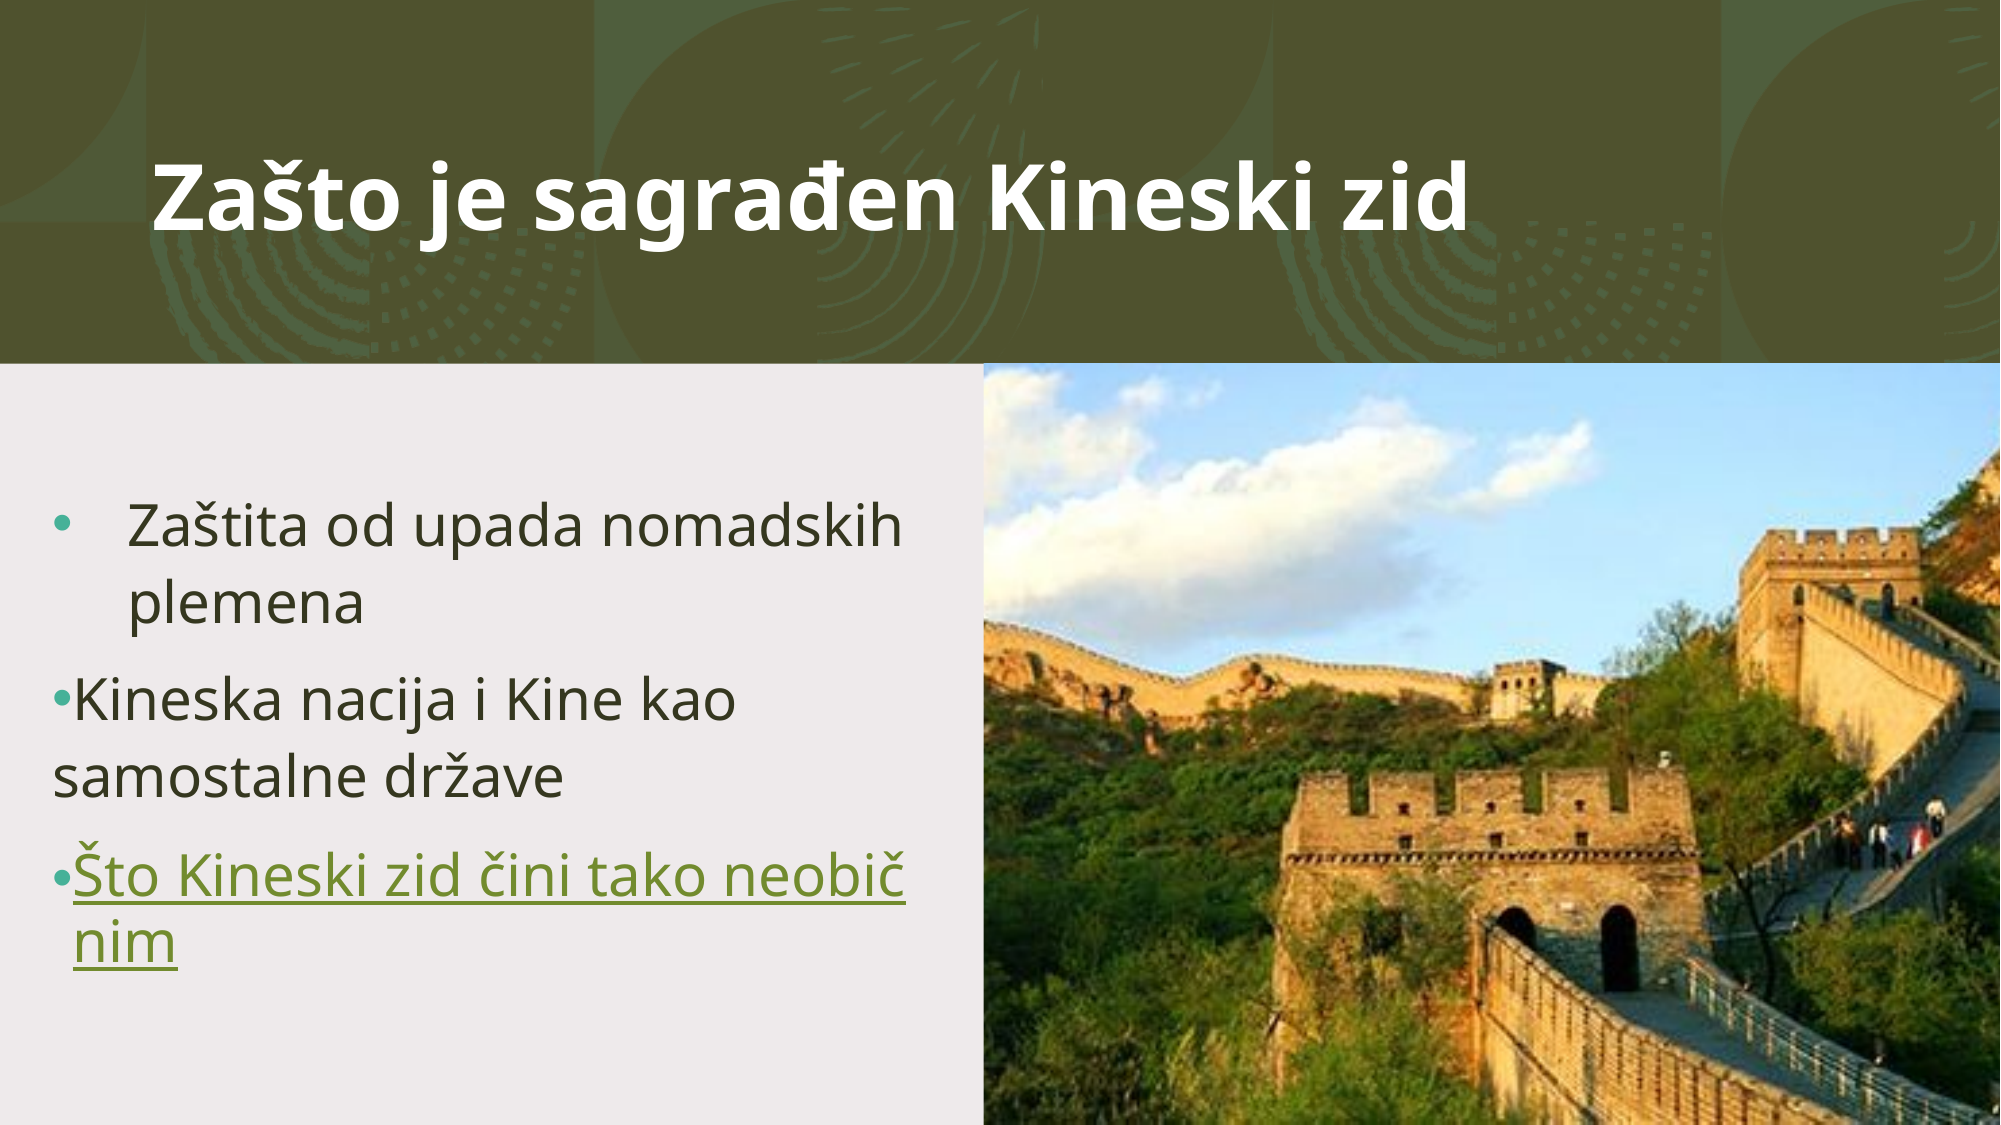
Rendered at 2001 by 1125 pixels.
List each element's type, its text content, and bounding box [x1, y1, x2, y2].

text_box [0, 229, 2000, 365]
list Zaštita od upada nomadskih plemena Kineska nacija i Kine kao samostalne države Što Kineski zid čini tako neobičnim [37, 449, 950, 1125]
title Zašto je sagrađen Kineski zid [137, 229, 1779, 325]
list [983, 363, 2000, 1125]
picture [0, 0, 2000, 229]
text_box [0, 365, 983, 1125]
